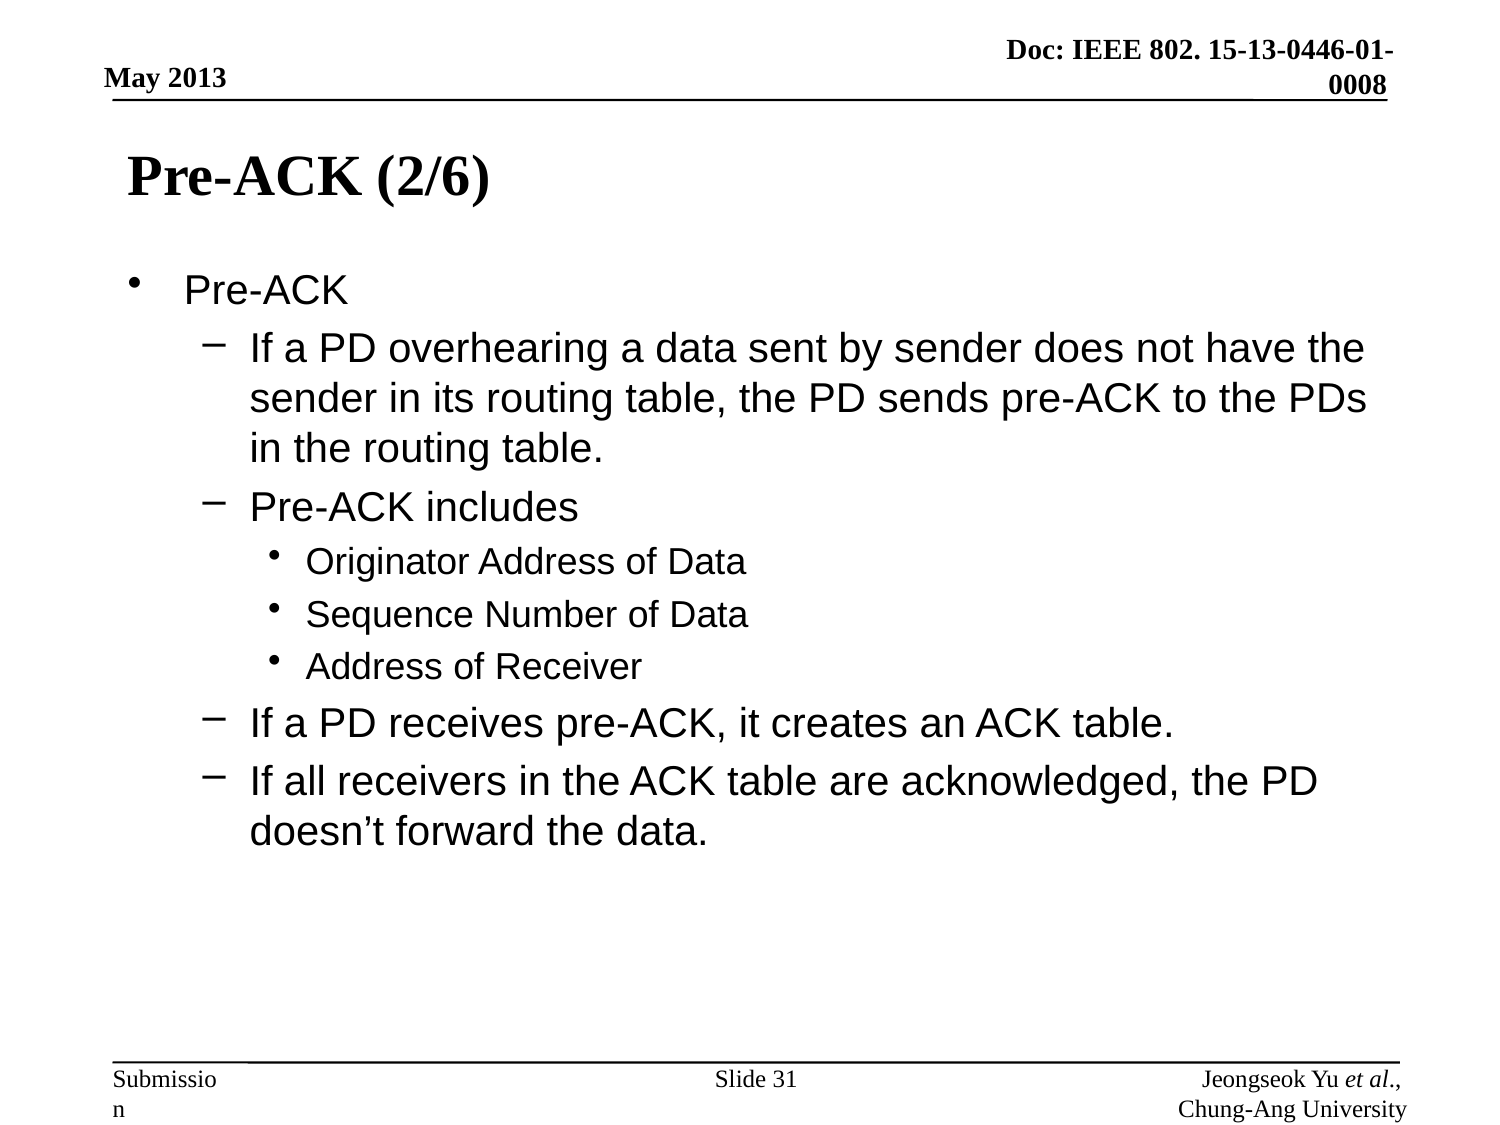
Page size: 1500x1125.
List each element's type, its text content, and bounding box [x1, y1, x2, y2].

slide_number Slide 31 [712, 1061, 800, 1093]
title Pre-ACK (2/6) [112, 112, 1388, 232]
list Pre-ACK If a PD overhearing a data sent by sender does not have the sender in its routing table, the PD sends pre-ACK to the PDs in the routing table. Pre-ACK includes Originator Address of Data Sequence Number of Data Address of Receiver If a PD receives pre-ACK, it creates an ACK table. If all receivers in the ACK table are acknowledged, the PD doesn’t forward the data. [112, 255, 1388, 1000]
